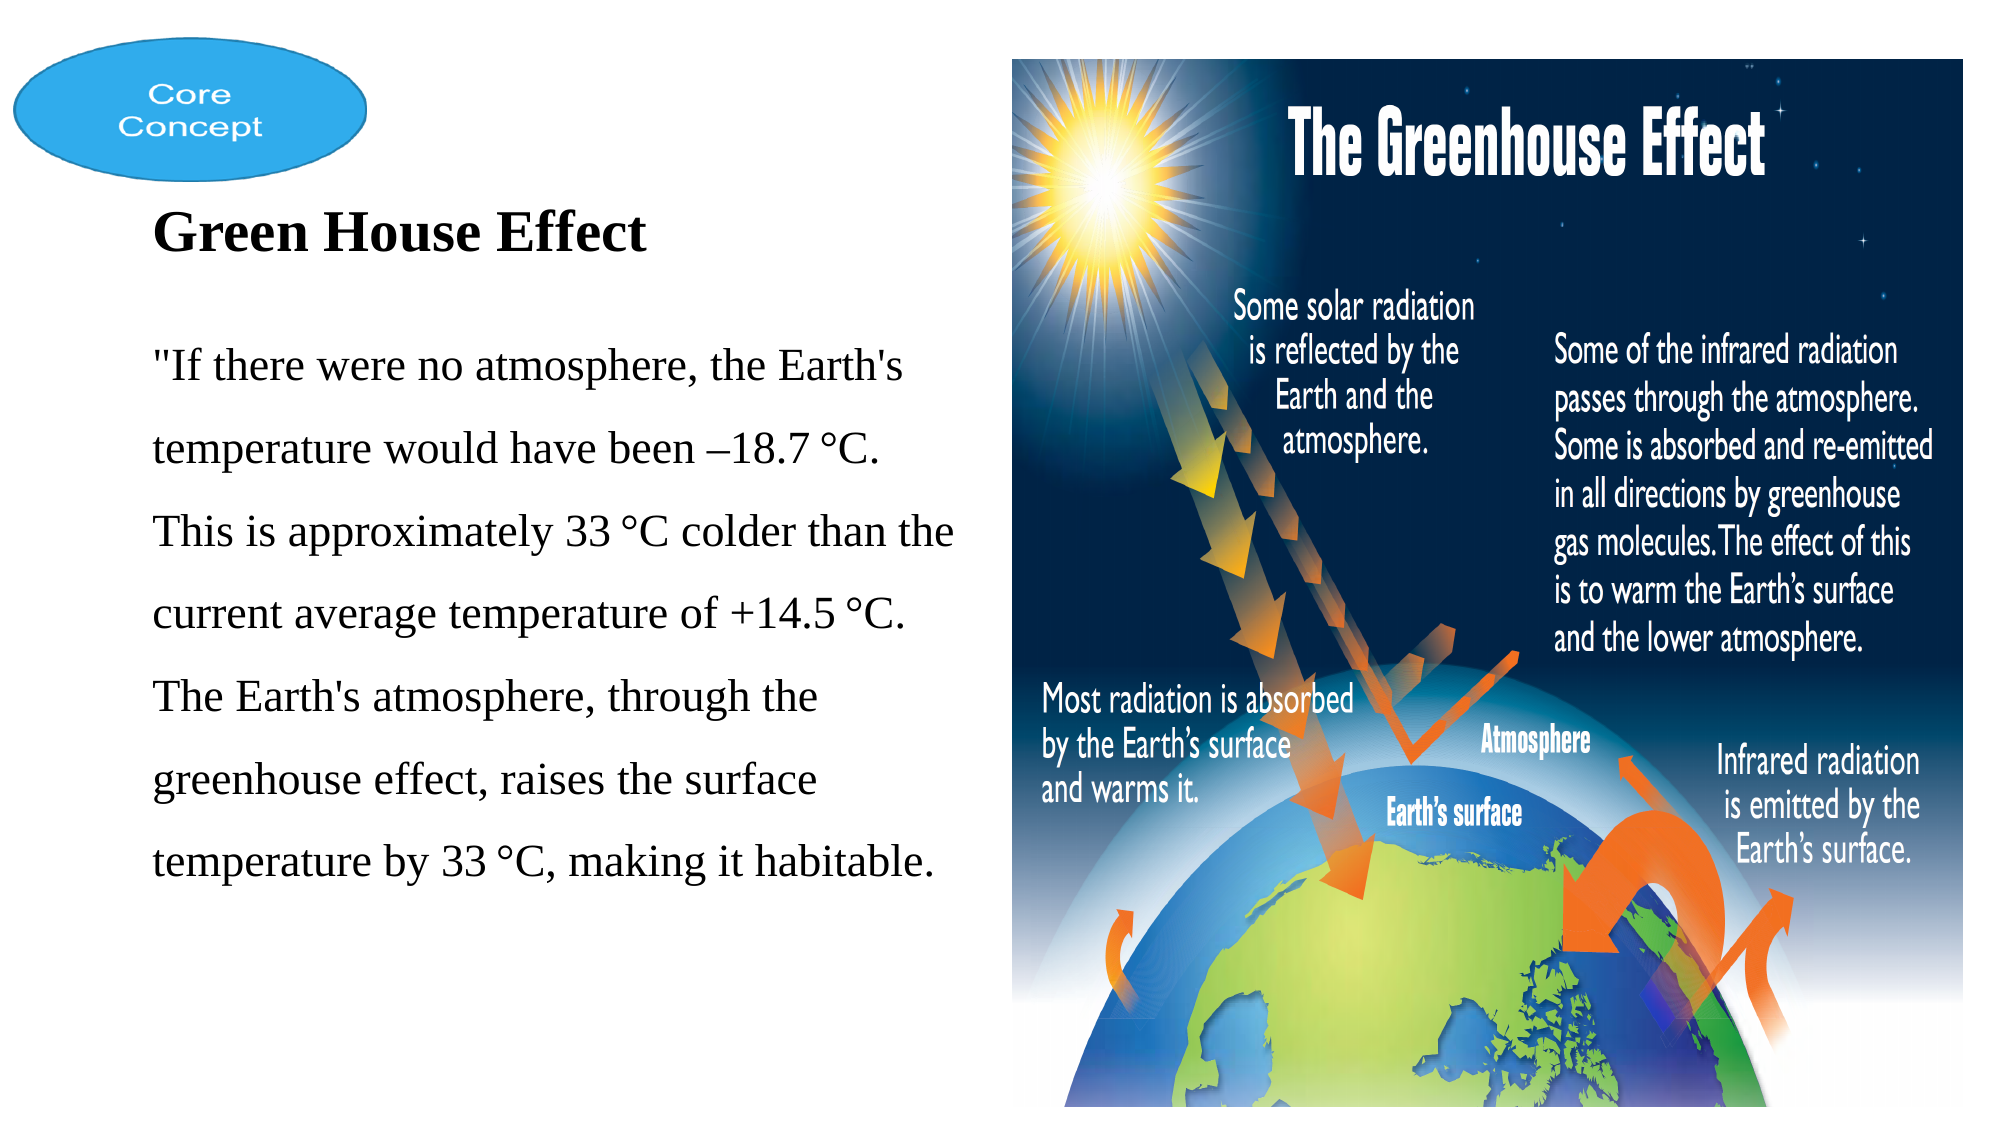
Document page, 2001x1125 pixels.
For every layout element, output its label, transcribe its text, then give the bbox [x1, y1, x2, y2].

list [1012, 59, 1963, 1107]
list "If there were no atmosphere, the Earth's temperature would have been –18.7 °C. This is approximately 33 °C colder than the current average temperature of +14.5 °C. The Earth's atmosphere, through the greenhouse effect, raises the surface temperature by 33 °C, making it habitable. [137, 299, 988, 1014]
title Green House Effect [137, 59, 1012, 278]
picture [13, 37, 367, 182]
